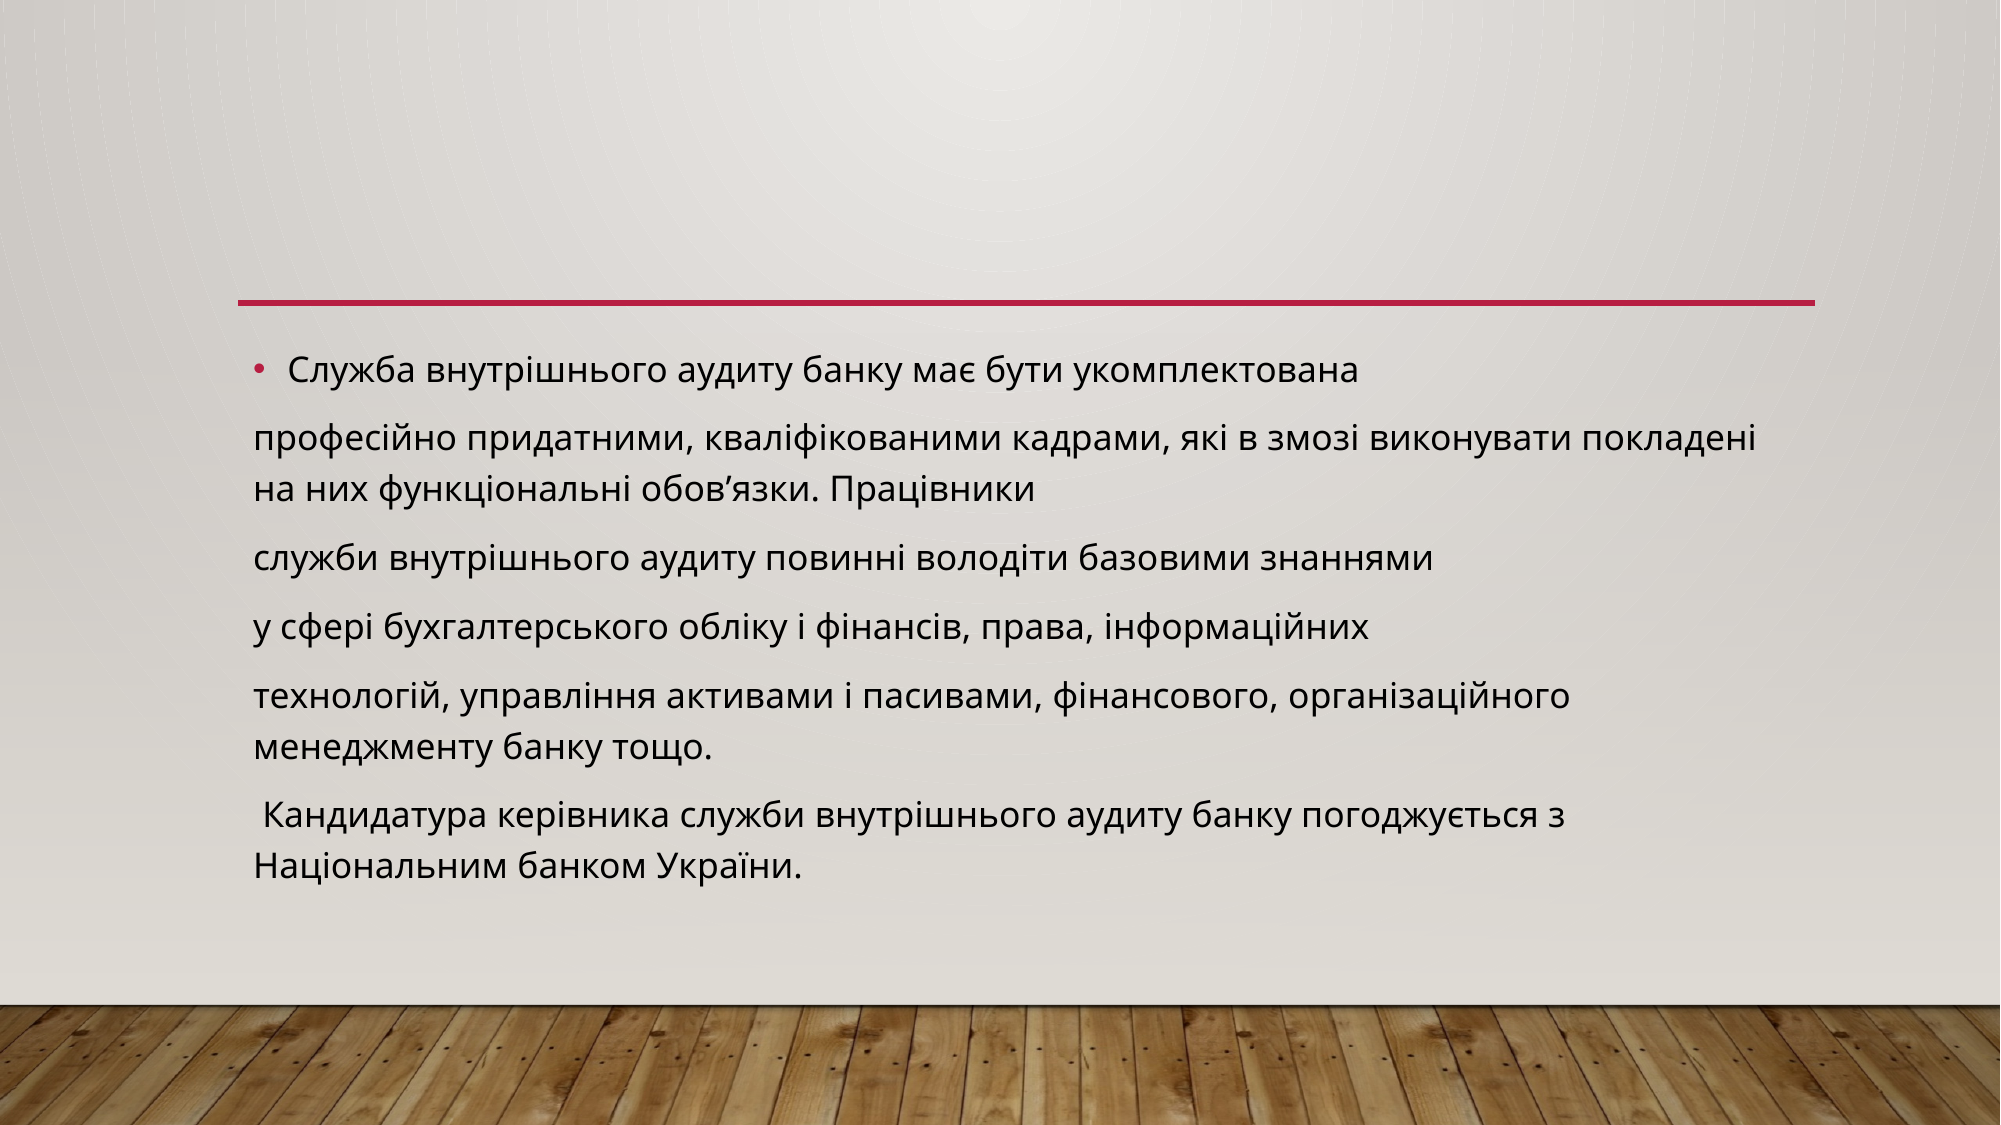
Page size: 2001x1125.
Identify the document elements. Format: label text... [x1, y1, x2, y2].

list Служба внутрішнього аудиту банку має бути укомплектована професійно придатними, кваліфікованими кадрами, які в змозі виконувати покладені на них функціональні обов’язки. Працівники служби внутрішнього аудиту повинні володіти базовими знаннями у сфері бухгалтерського обліку і фінансів, права, інформаційних технологій, управління активами і пасивами, фінансового, організаційного менеджменту банку тощо. Кандидатура керівника служби внутрішнього аудиту банку погоджується з Національним банком України. [238, 330, 1814, 897]
picture [0, 1005, 2000, 1125]
